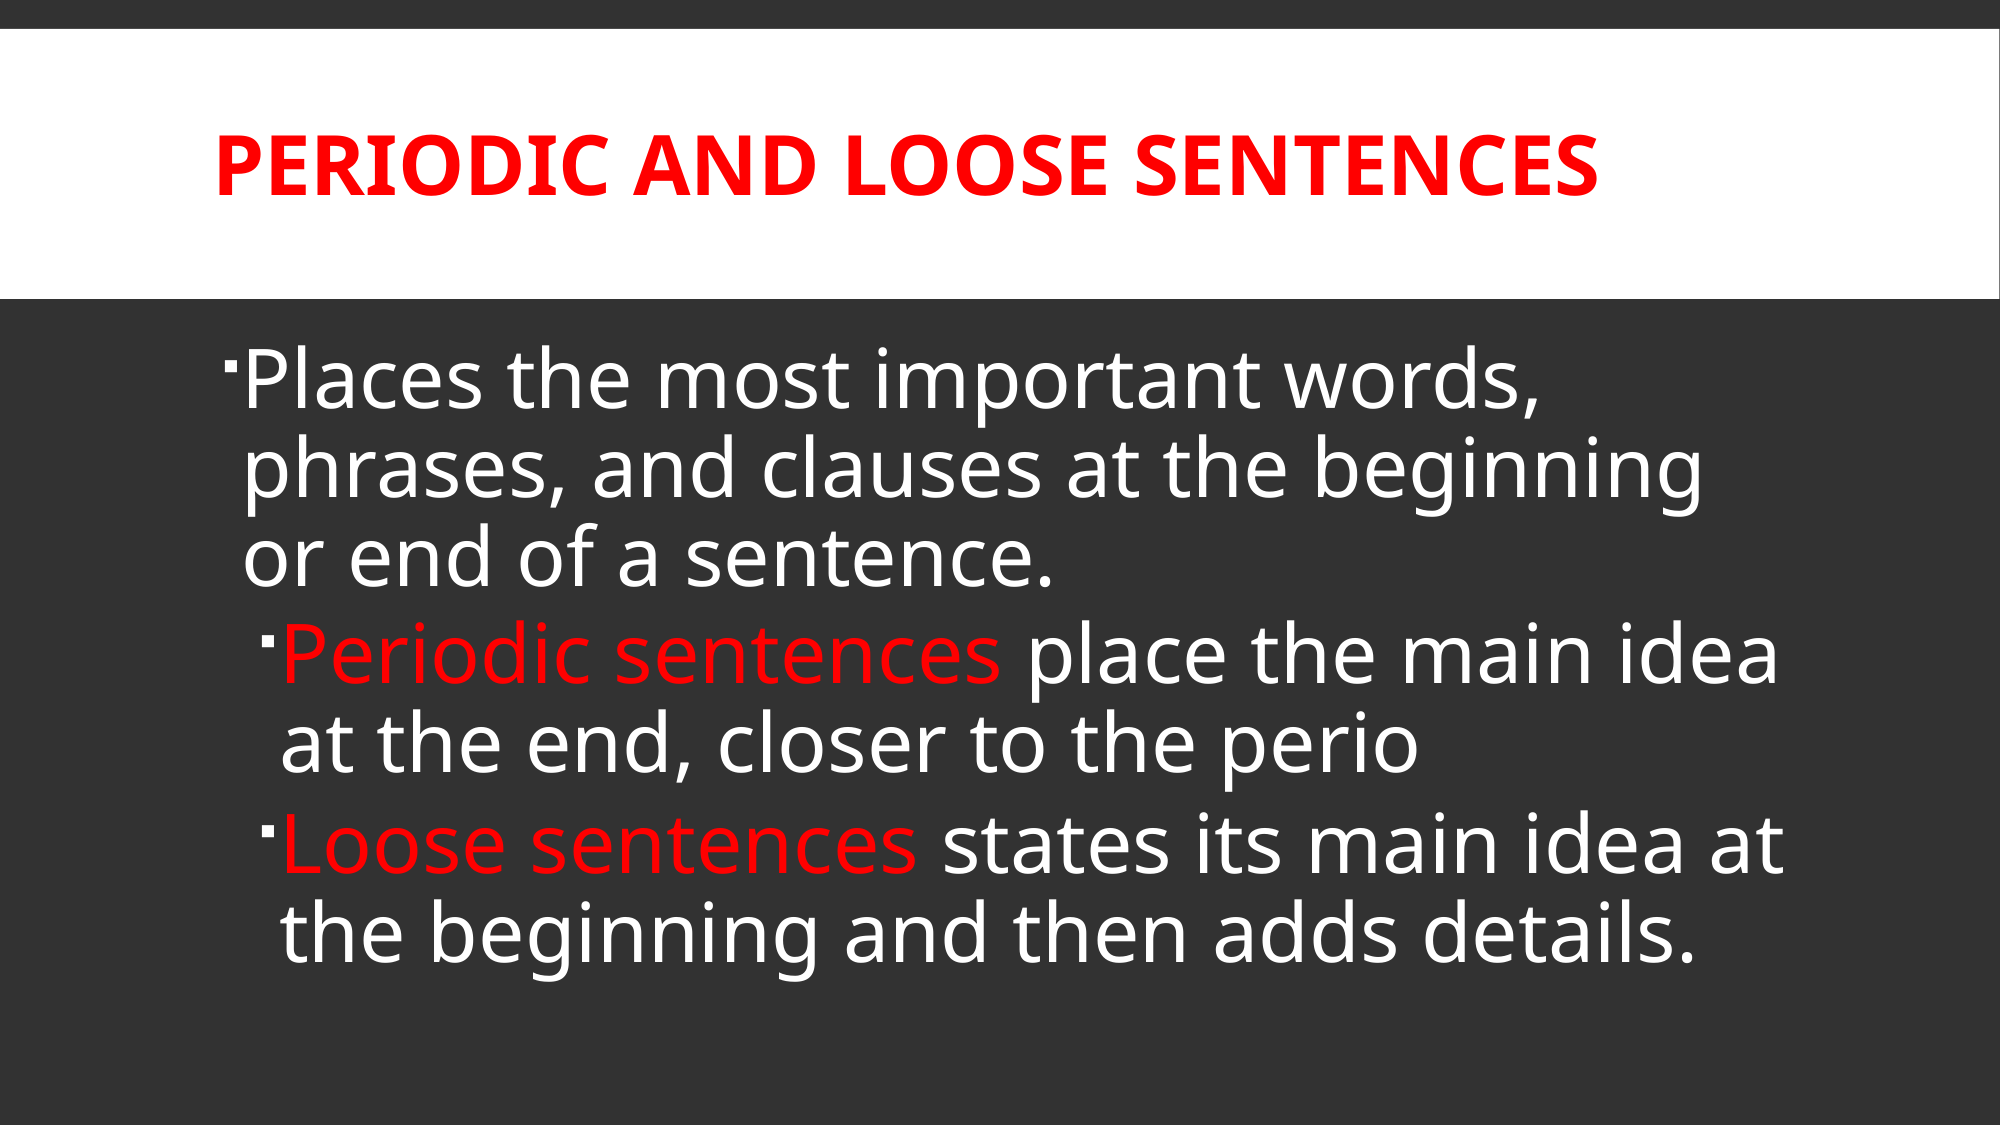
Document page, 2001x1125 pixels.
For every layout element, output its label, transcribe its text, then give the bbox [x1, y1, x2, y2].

list Places the most important words, phrases, and clauses at the beginning or end of a sentence. Periodic sentences place the main idea at the end, closer to the perio Loose sentences states its main idea at the beginning and then adds details. [197, 329, 1803, 1020]
title Periodic and loose sentences [197, 46, 1803, 295]
